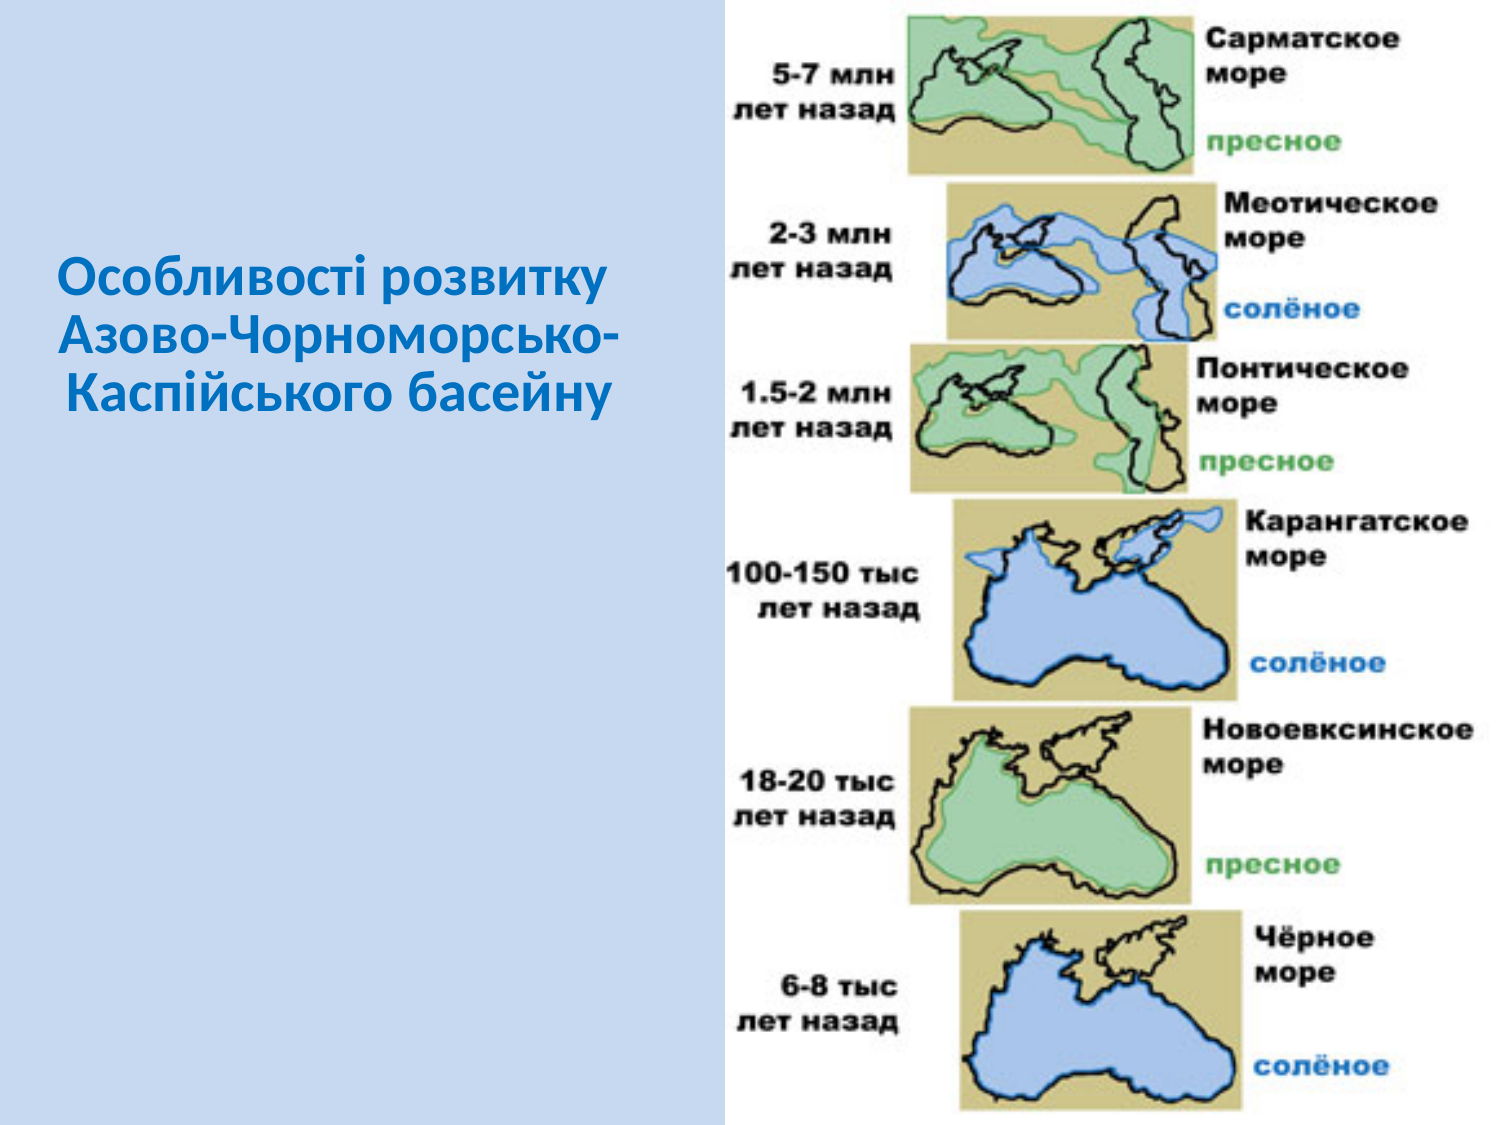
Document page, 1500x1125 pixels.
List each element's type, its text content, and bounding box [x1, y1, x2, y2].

title Особливості розвитку Азово-Чорноморсько-Каспійського басейну [0, 45, 680, 633]
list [725, 0, 1500, 1125]
